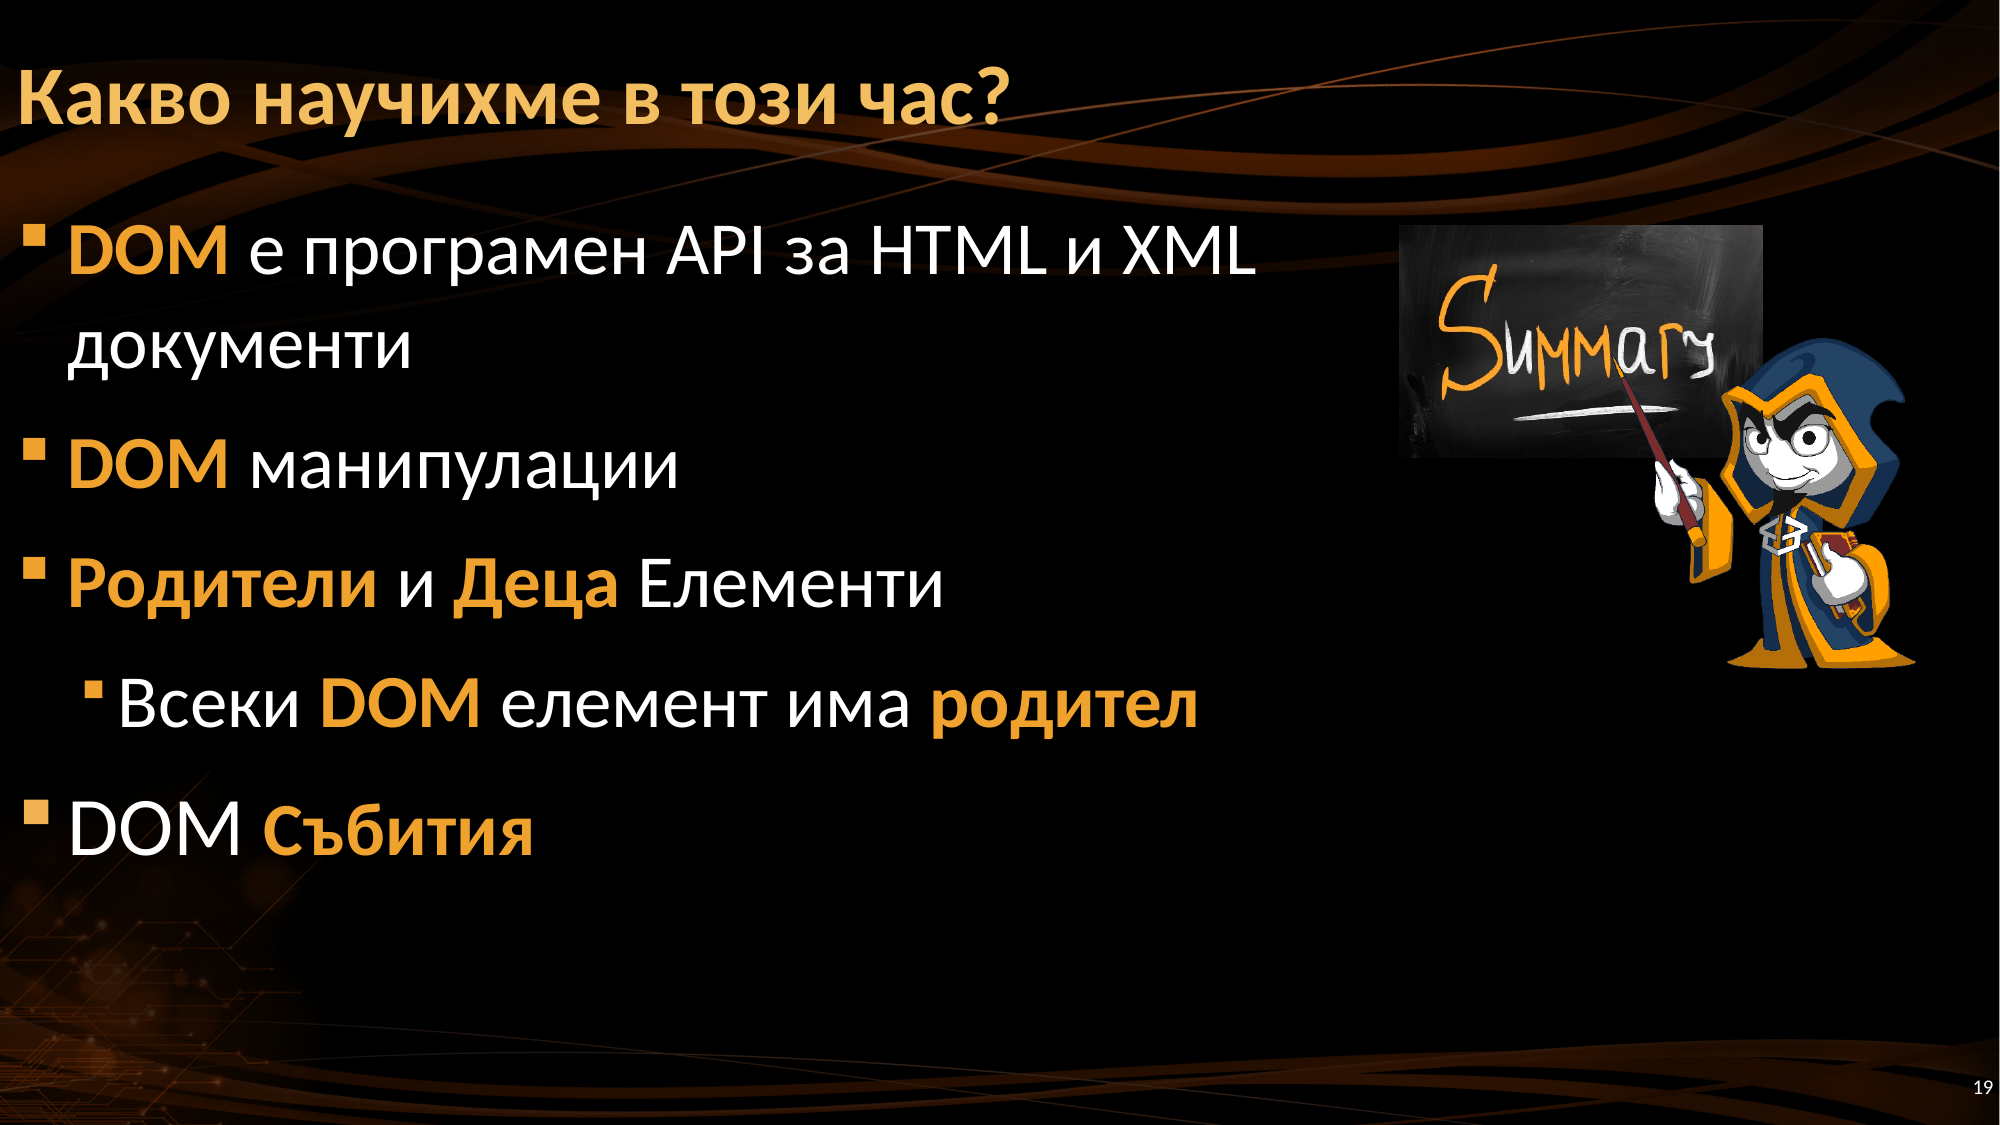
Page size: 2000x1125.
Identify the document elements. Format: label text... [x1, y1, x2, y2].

slide_number 19 [1929, 1070, 2000, 1103]
list DOM е програмен API за HTML и XML документи DOM манипулации Родители и Деца Елементи Всеки DOM елемент има родител DOM Събития [0, 189, 1348, 1103]
picture [0, 0, 2000, 1125]
title Какво научихме в този час? [0, 6, 1572, 189]
